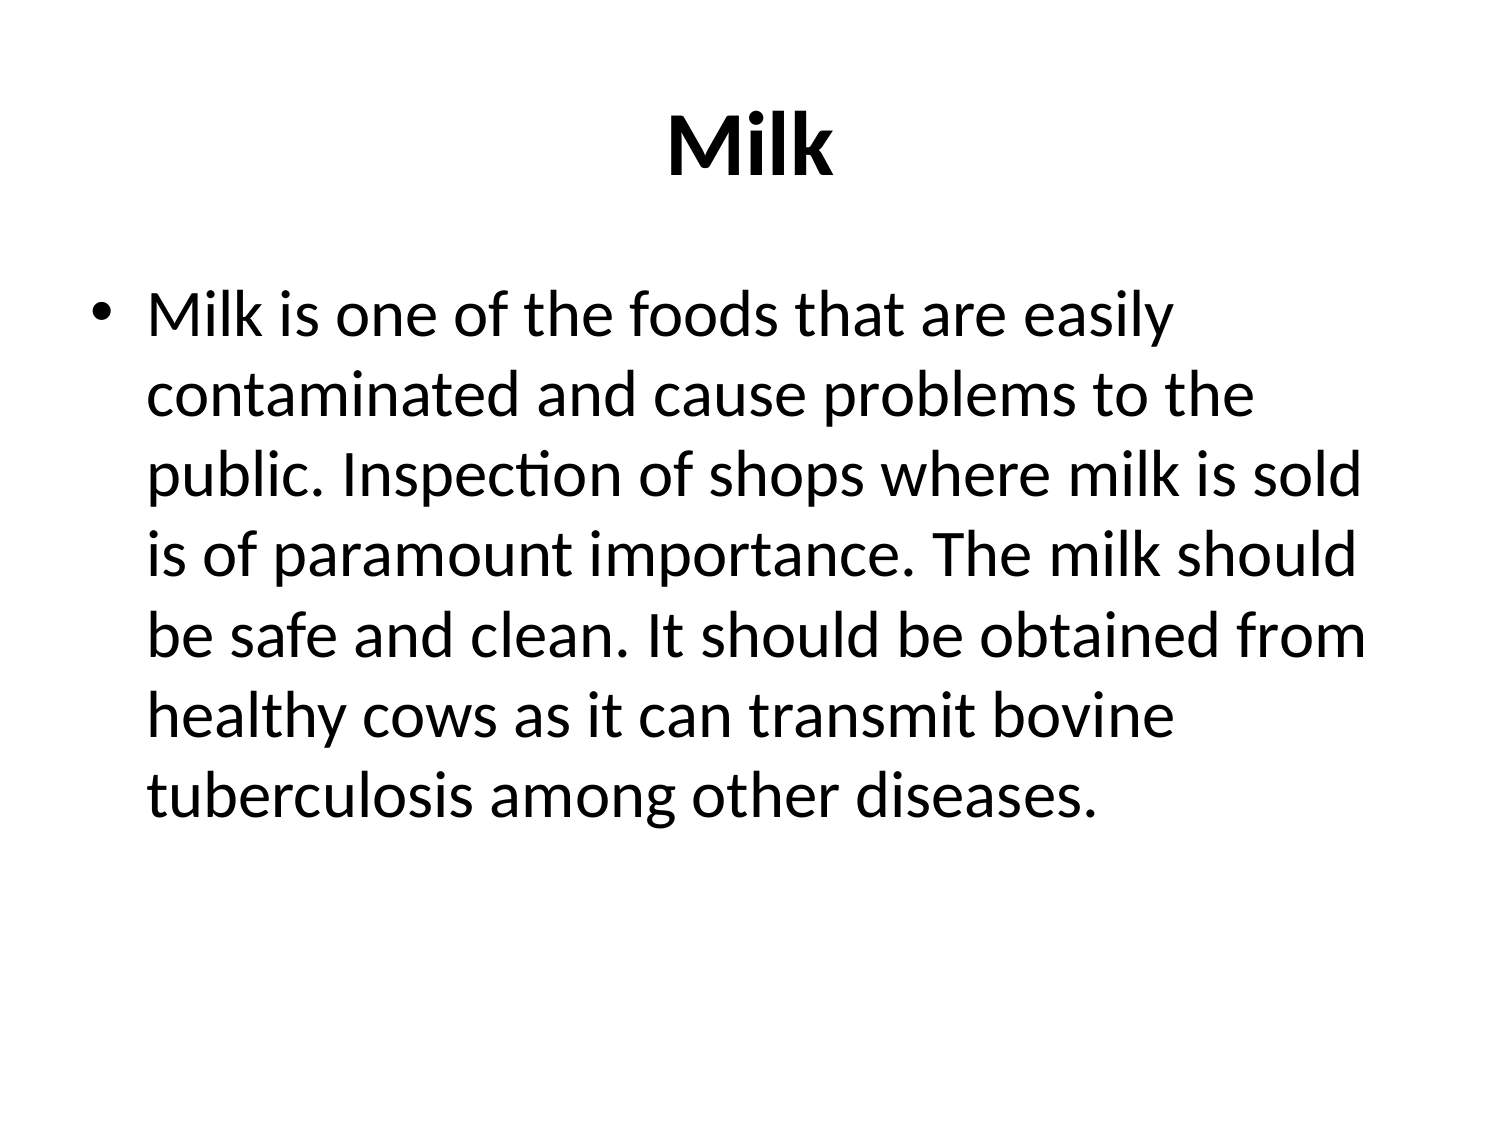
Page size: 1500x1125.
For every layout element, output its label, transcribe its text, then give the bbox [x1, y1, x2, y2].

list Milk is one of the foods that are easily contaminated and cause problems to the public. Inspection of shops where milk is sold is of paramount importance. The milk should be safe and clean. It should be obtained from healthy cows as it can transmit bovine tuberculosis among other diseases. [75, 262, 1425, 1005]
title Milk [75, 45, 1425, 233]
